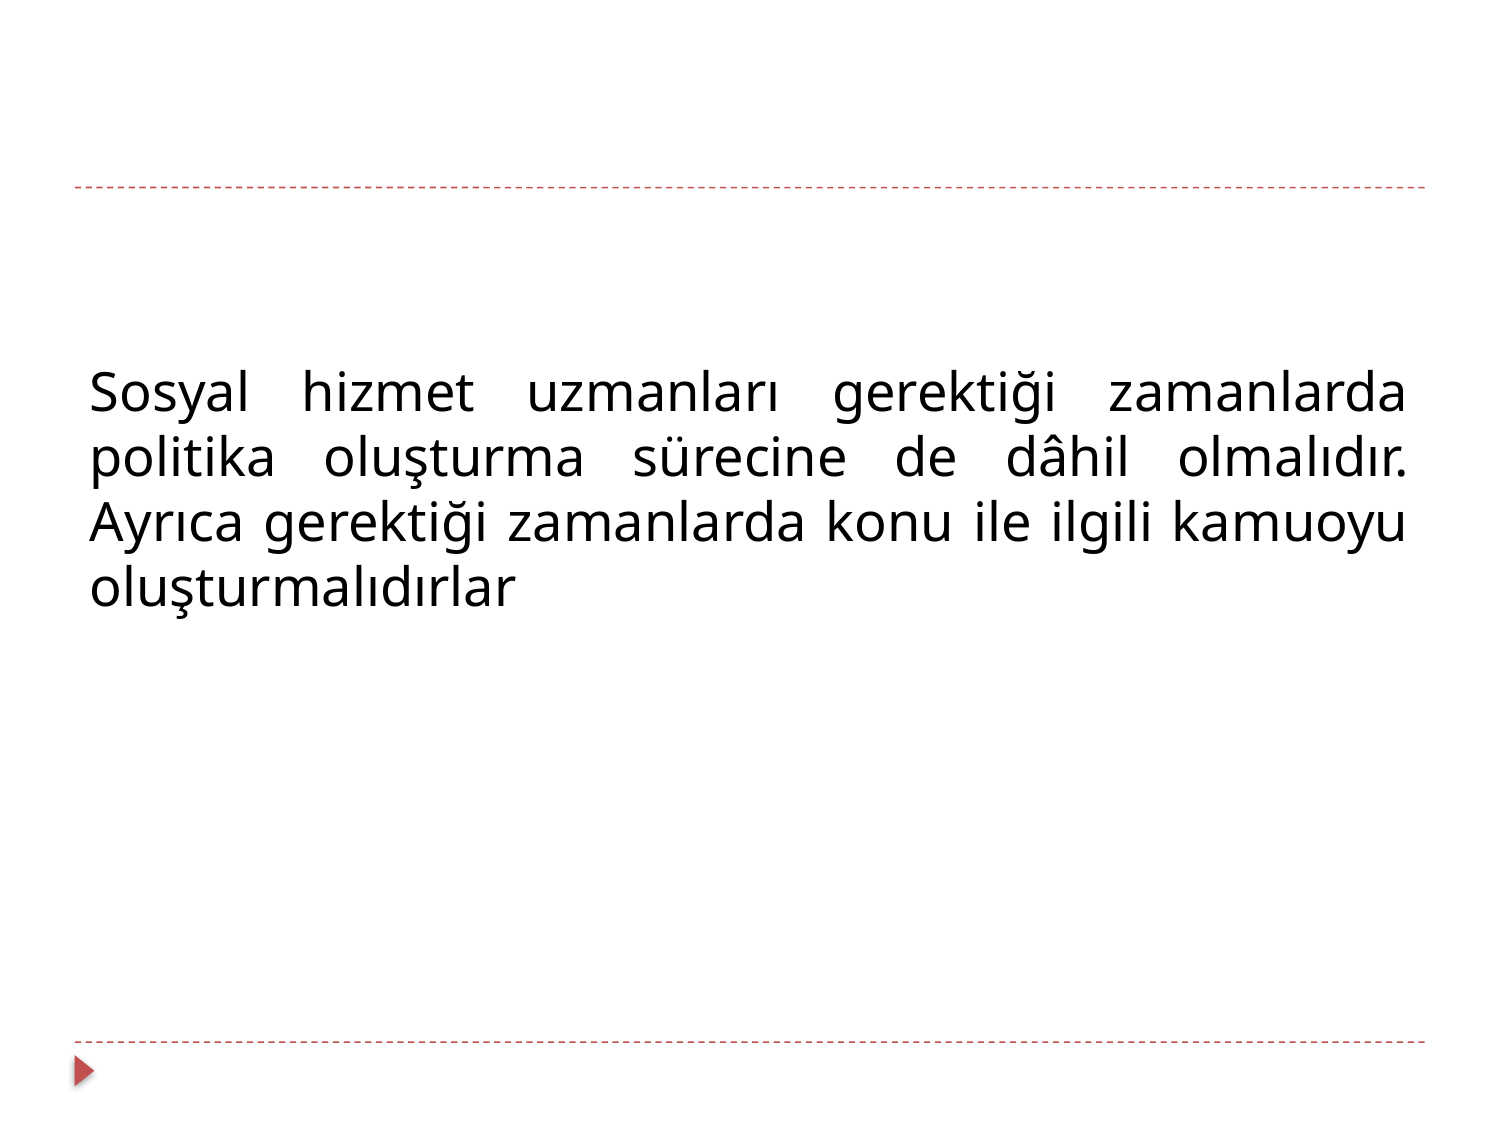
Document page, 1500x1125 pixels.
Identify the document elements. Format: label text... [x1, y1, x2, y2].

list Sosyal hizmet uzmanları gerektiği zamanlarda politika oluşturma sürecine de dâhil olmalıdır. Ayrıca gerektiği zamanlarda konu ile ilgili kamuoyu oluşturmalıdırlar [75, 349, 1425, 1010]
